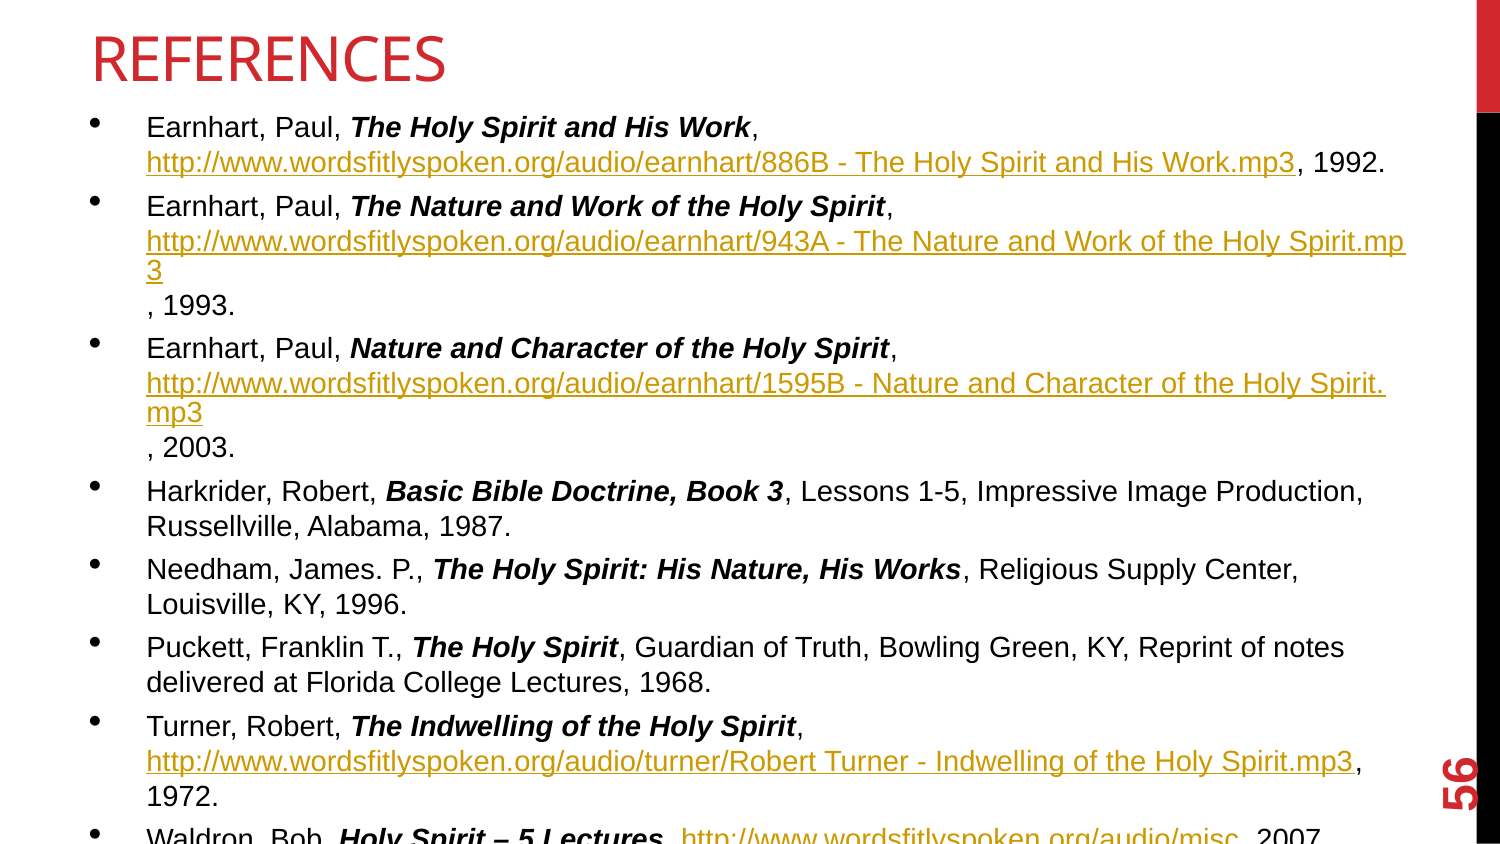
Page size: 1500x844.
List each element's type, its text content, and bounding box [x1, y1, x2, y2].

slide_number 56 [1427, 665, 1488, 828]
list Earnhart, Paul, The Holy Spirit and His Work, http://www.wordsfitlyspoken.org/audio/earnhart/886B - The Holy Spirit and His Work.mp3, 1992. Earnhart, Paul, The Nature and Work of the Holy Spirit, http://www.wordsfitlyspoken.org/audio/earnhart/943A - The Nature and Work of the Holy Spirit.mp3, 1993. Earnhart, Paul, Nature and Character of the Holy Spirit, http://www.wordsfitlyspoken.org/audio/earnhart/1595B - Nature and Character of the Holy Spirit.mp3, 2003. Harkrider, Robert, Basic Bible Doctrine, Book 3, Lessons 1-5, Impressive Image Production, Russellville, Alabama, 1987. Needham, James. P., The Holy Spirit: His Nature, His Works, Religious Supply Center, Louisville, KY, 1996. Puckett, Franklin T., The Holy Spirit, Guardian of Truth, Bowling Green, KY, Reprint of notes delivered at Florida College Lectures, 1968. Turner, Robert, The Indwelling of the Holy Spirit, http://www.wordsfitlyspoken.org/audio/turner/Robert Turner - Indwelling of the Holy Spirit.mp3, 1972. Waldron, Bob, Holy Spirit – 5 Lectures, http://www.wordsfitlyspoken.org/audio/misc, 2007. [75, 101, 1425, 811]
title References [75, 11, 1425, 101]
